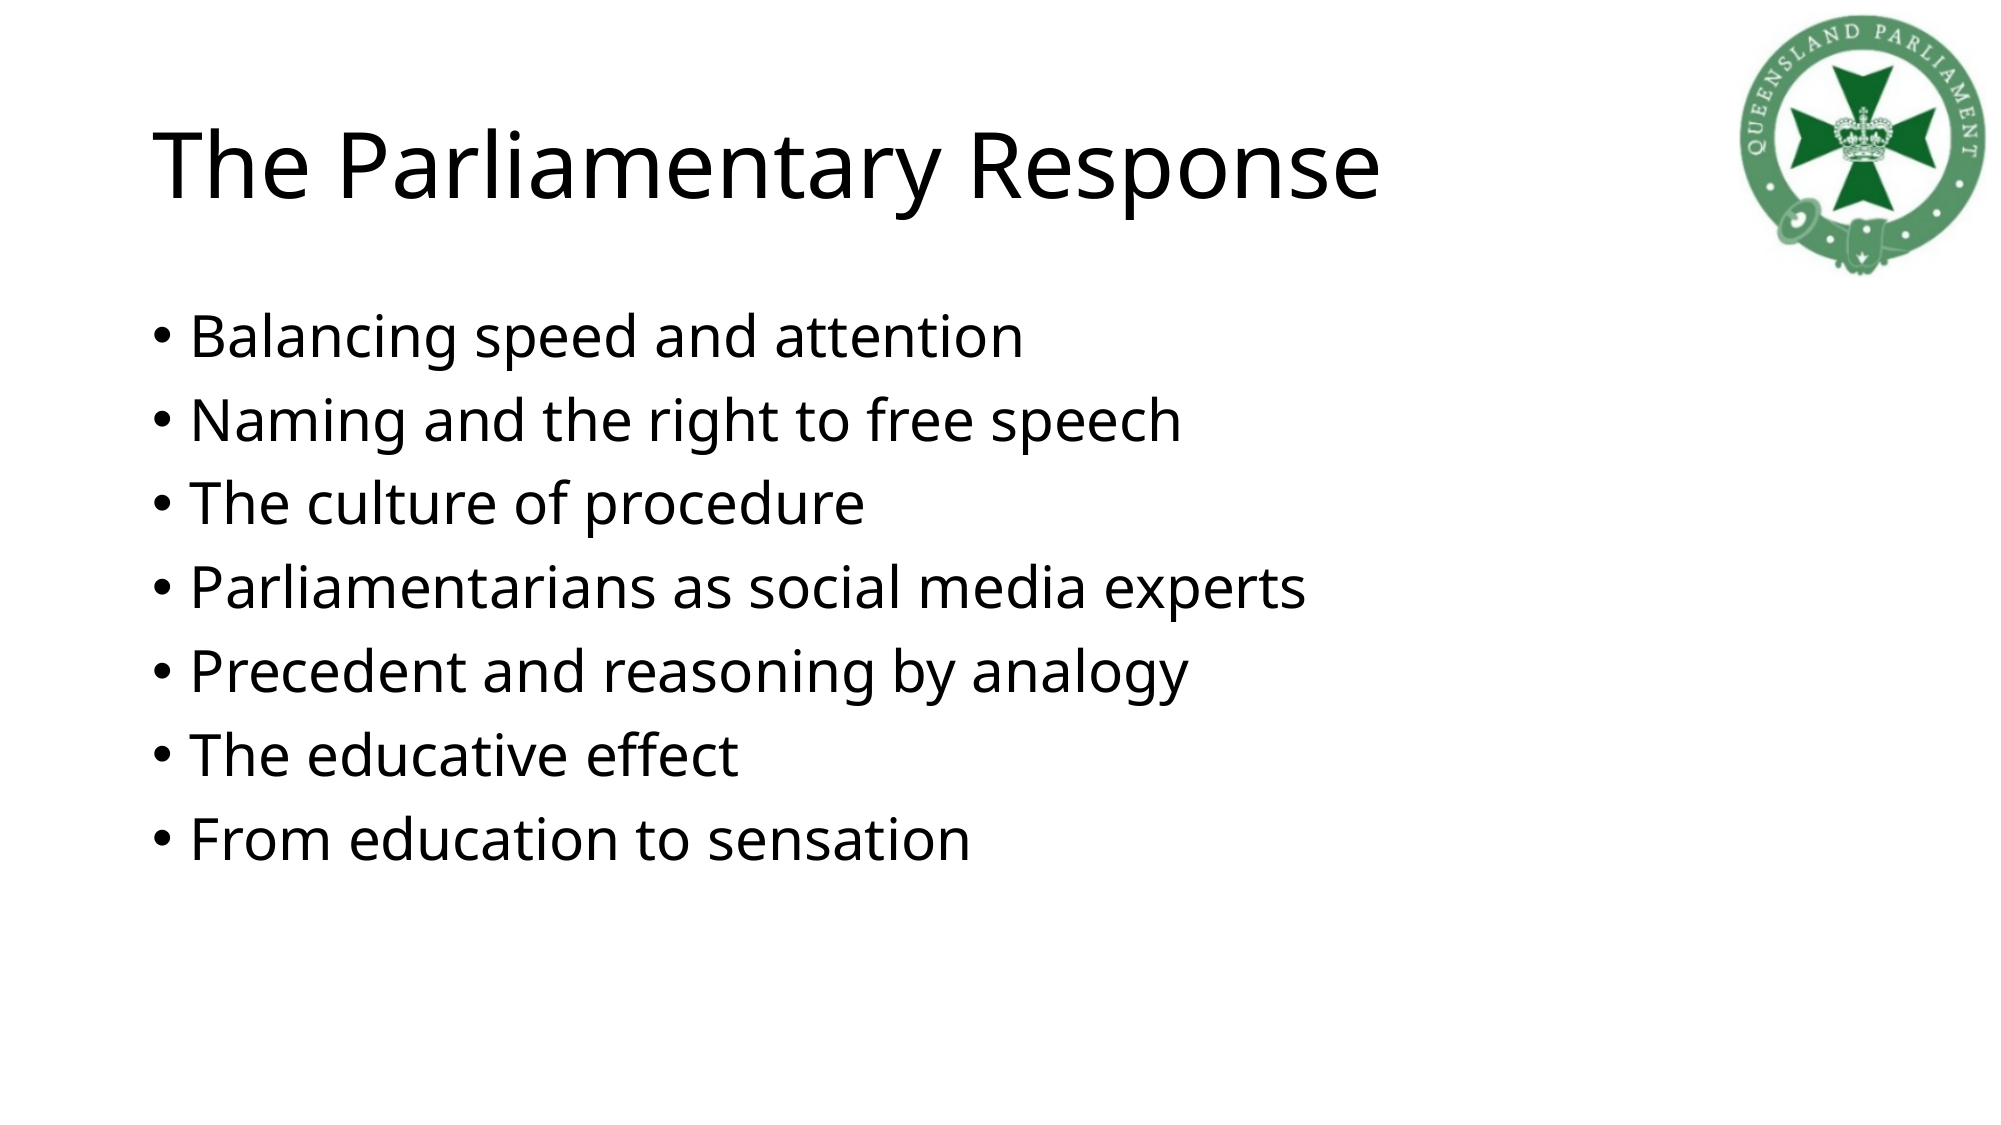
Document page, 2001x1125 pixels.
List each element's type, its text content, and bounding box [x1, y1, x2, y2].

picture [1737, 12, 1987, 278]
list Balancing speed and attention Naming and the right to free speech The culture of procedure Parliamentarians as social media experts Precedent and reasoning by analogy The educative effect From education to sensation [137, 299, 1863, 1014]
title The Parliamentary Response [137, 59, 1737, 278]
